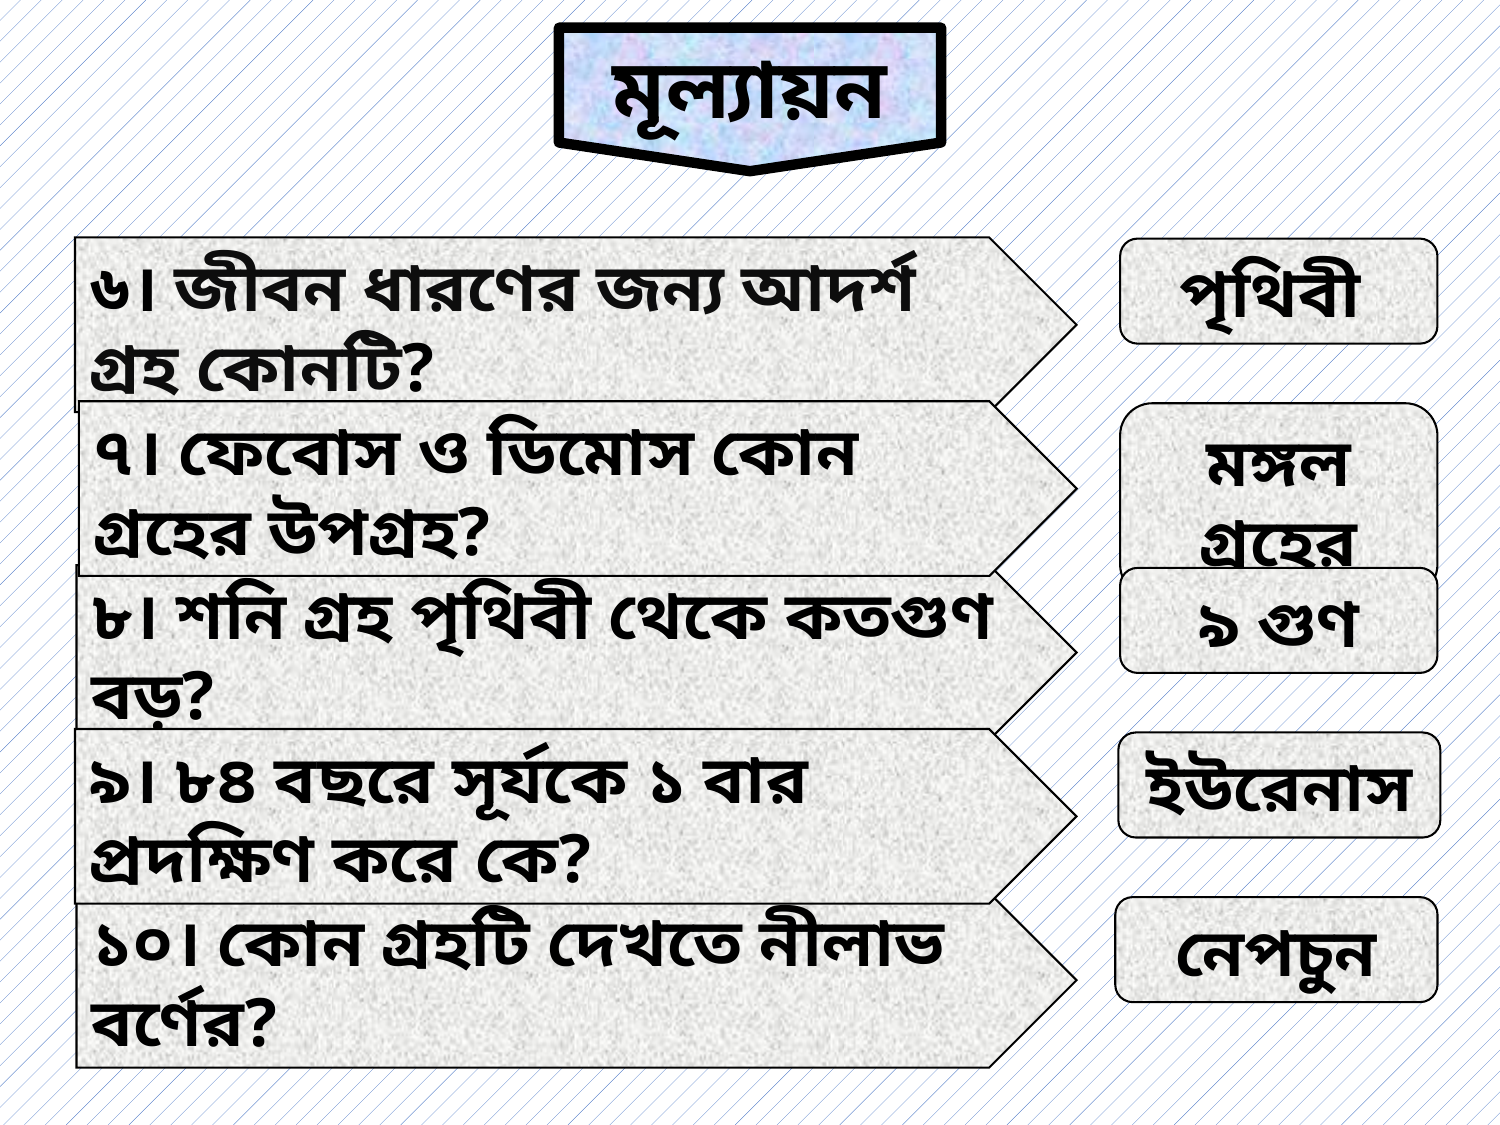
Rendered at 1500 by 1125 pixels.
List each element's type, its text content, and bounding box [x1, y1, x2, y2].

text_box ১০। কোন গ্রহটি দেখতে নীলাভ বর্ণের? [75, 898, 1078, 1069]
text_box ৯। ৮৪ বছরে সূর্যকে ১ বার প্রদক্ষিণ করে কে? [74, 728, 1078, 905]
text_box নেপচুন [1114, 896, 1439, 1003]
text_box মূল্যায়ন [558, 27, 942, 172]
text_box ইউরেনাস [1117, 731, 1441, 839]
text_box ৬। জীবন ধারণের জন্য আদর্শ গ্রহ কোনটি? [74, 236, 1078, 413]
text_box ৯ গুণ [1119, 567, 1438, 674]
text_box ৭। ফেবোস ও ডিমোস কোন গ্রহের উপগ্রহ? [78, 400, 1078, 577]
text_box মঙ্গল গ্রহের [1119, 402, 1438, 576]
text_box ৮। শনি গ্রহ পৃথিবী থেকে কতগুণ বড়? [75, 564, 1078, 734]
text_box পৃথিবী [1119, 238, 1438, 345]
